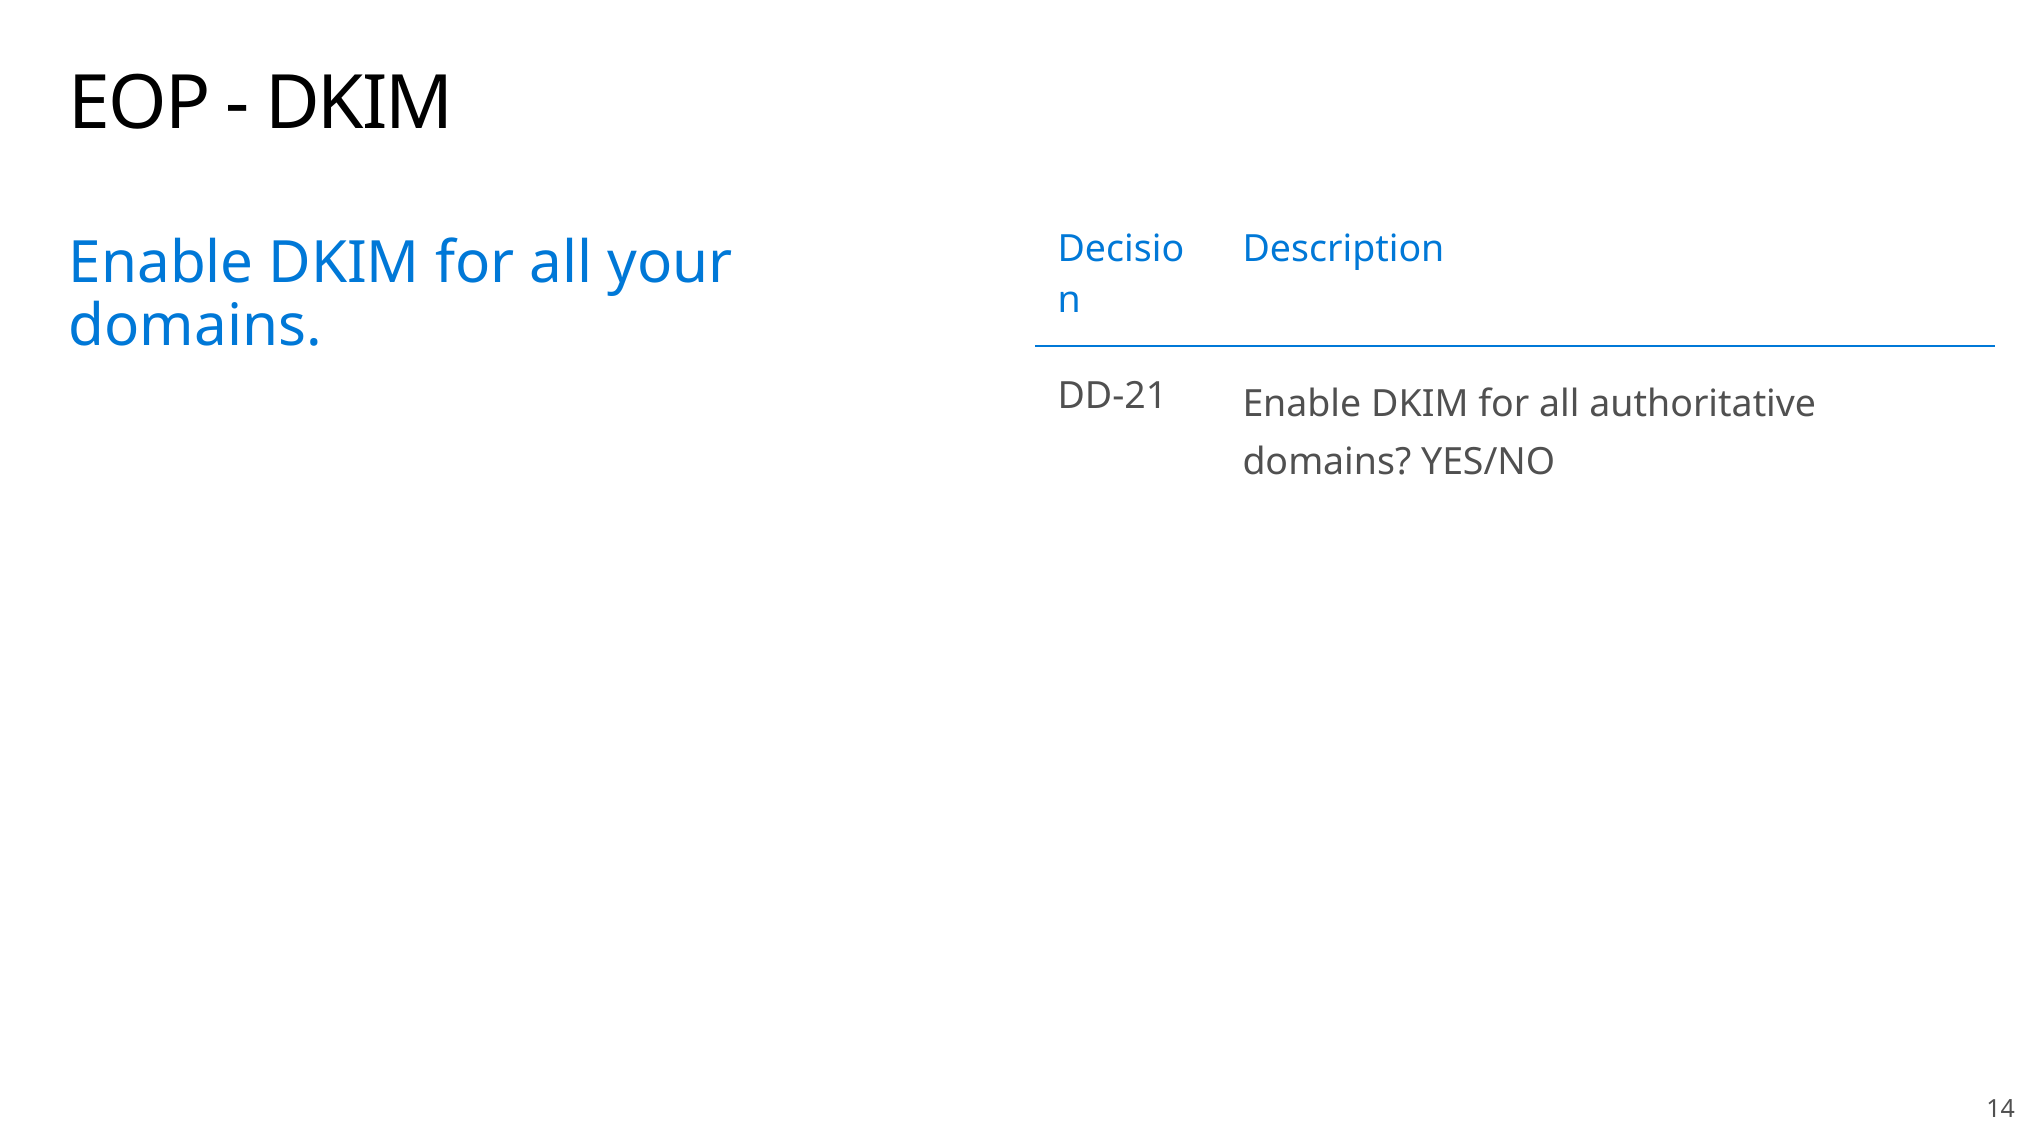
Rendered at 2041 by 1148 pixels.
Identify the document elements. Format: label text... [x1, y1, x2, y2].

table_header Description [1220, 199, 1995, 345]
slide_number 14 [1571, 1093, 2030, 1126]
title EOP - DKIM [45, 48, 1996, 199]
table_cell Enable DKIM for all authoritative domains? YES/NO [1220, 347, 1995, 508]
table_cell DD-21 [1035, 347, 1220, 508]
table_header Decision [1035, 199, 1220, 345]
list Enable DKIM for all your domains. [45, 217, 1006, 311]
